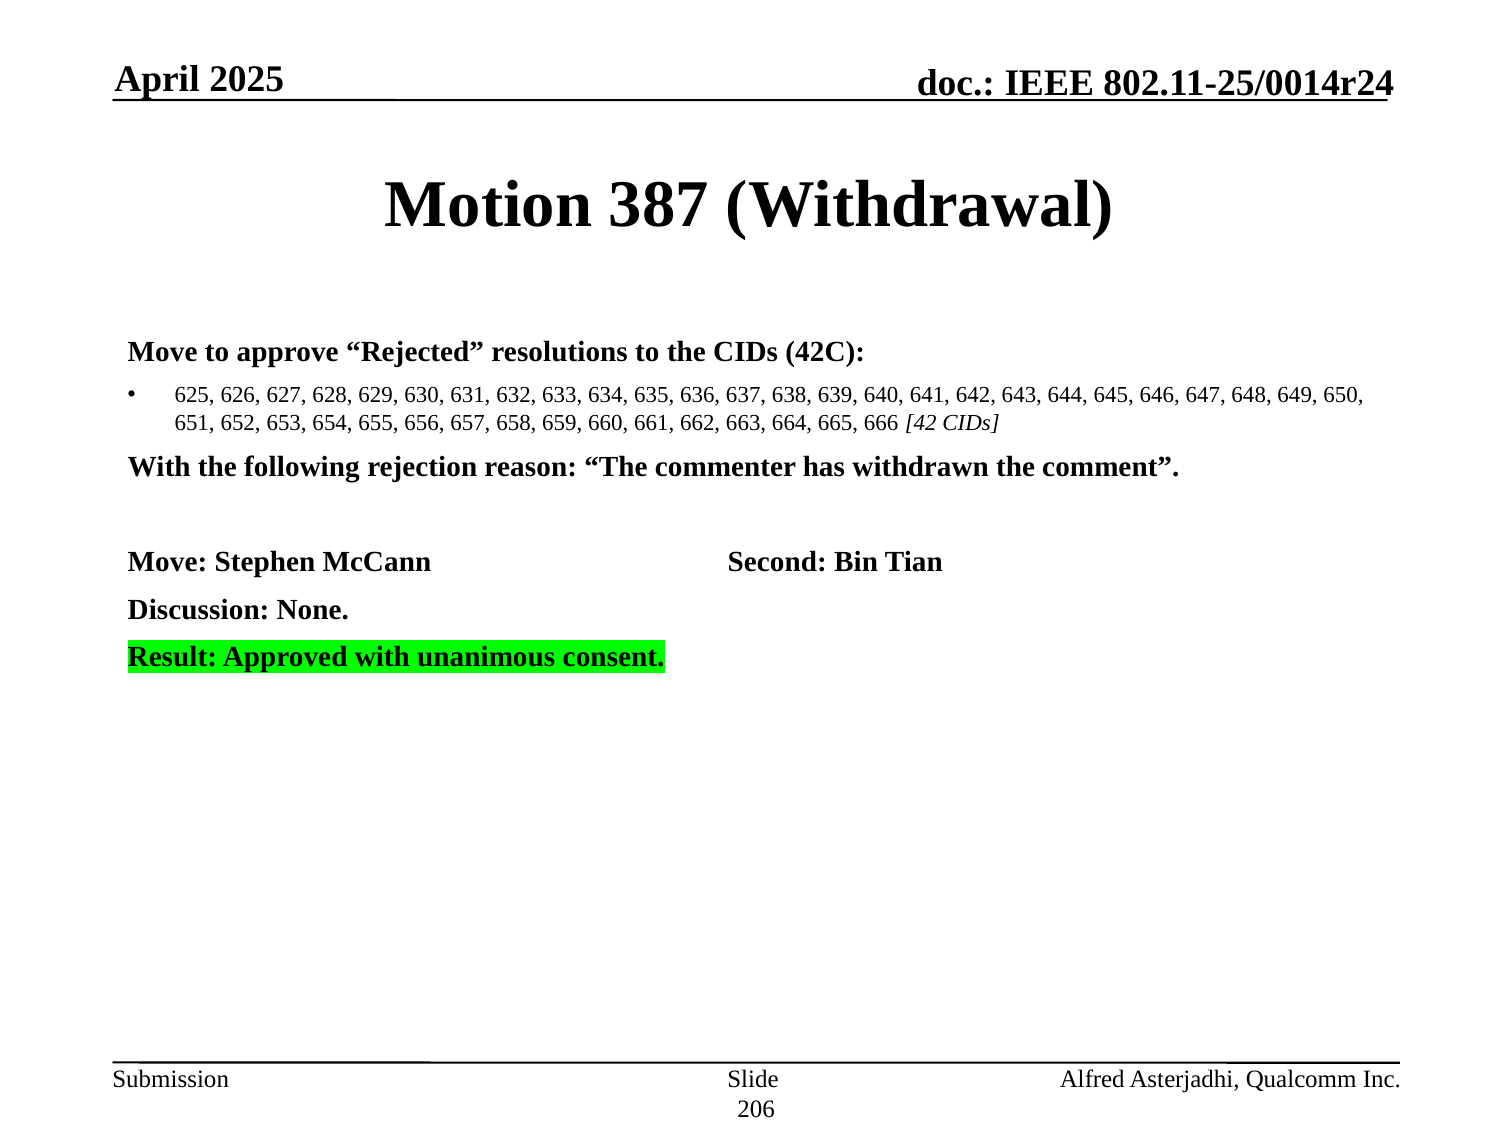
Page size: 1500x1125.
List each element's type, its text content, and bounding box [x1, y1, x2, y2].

slide_number Slide 206 [712, 1061, 800, 1123]
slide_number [114, 54, 423, 100]
list Move to approve “Rejected” resolutions to the CIDs (42C): 625, 626, 627, 628, 629, 630, 631, 632, 633, 634, 635, 636, 637, 638, 639, 640, 641, 642, 643, 644, 645, 646, 647, 648, 649, 650, 651, 652, 653, 654, 655, 656, 657, 658, 659, 660, 661, 662, 663, 664, 665, 666 [42 CIDs] With the following rejection reason: “The commenter has withdrawn the comment”. Move: Stephen McCann Second: Bin Tian Discussion: None. Result: Approved with unanimous consent. [112, 324, 1388, 1063]
footer Alfred Asterjadhi, Qualcomm Inc. [878, 1061, 1402, 1093]
title Motion 387 (Withdrawal) [112, 112, 1388, 288]
